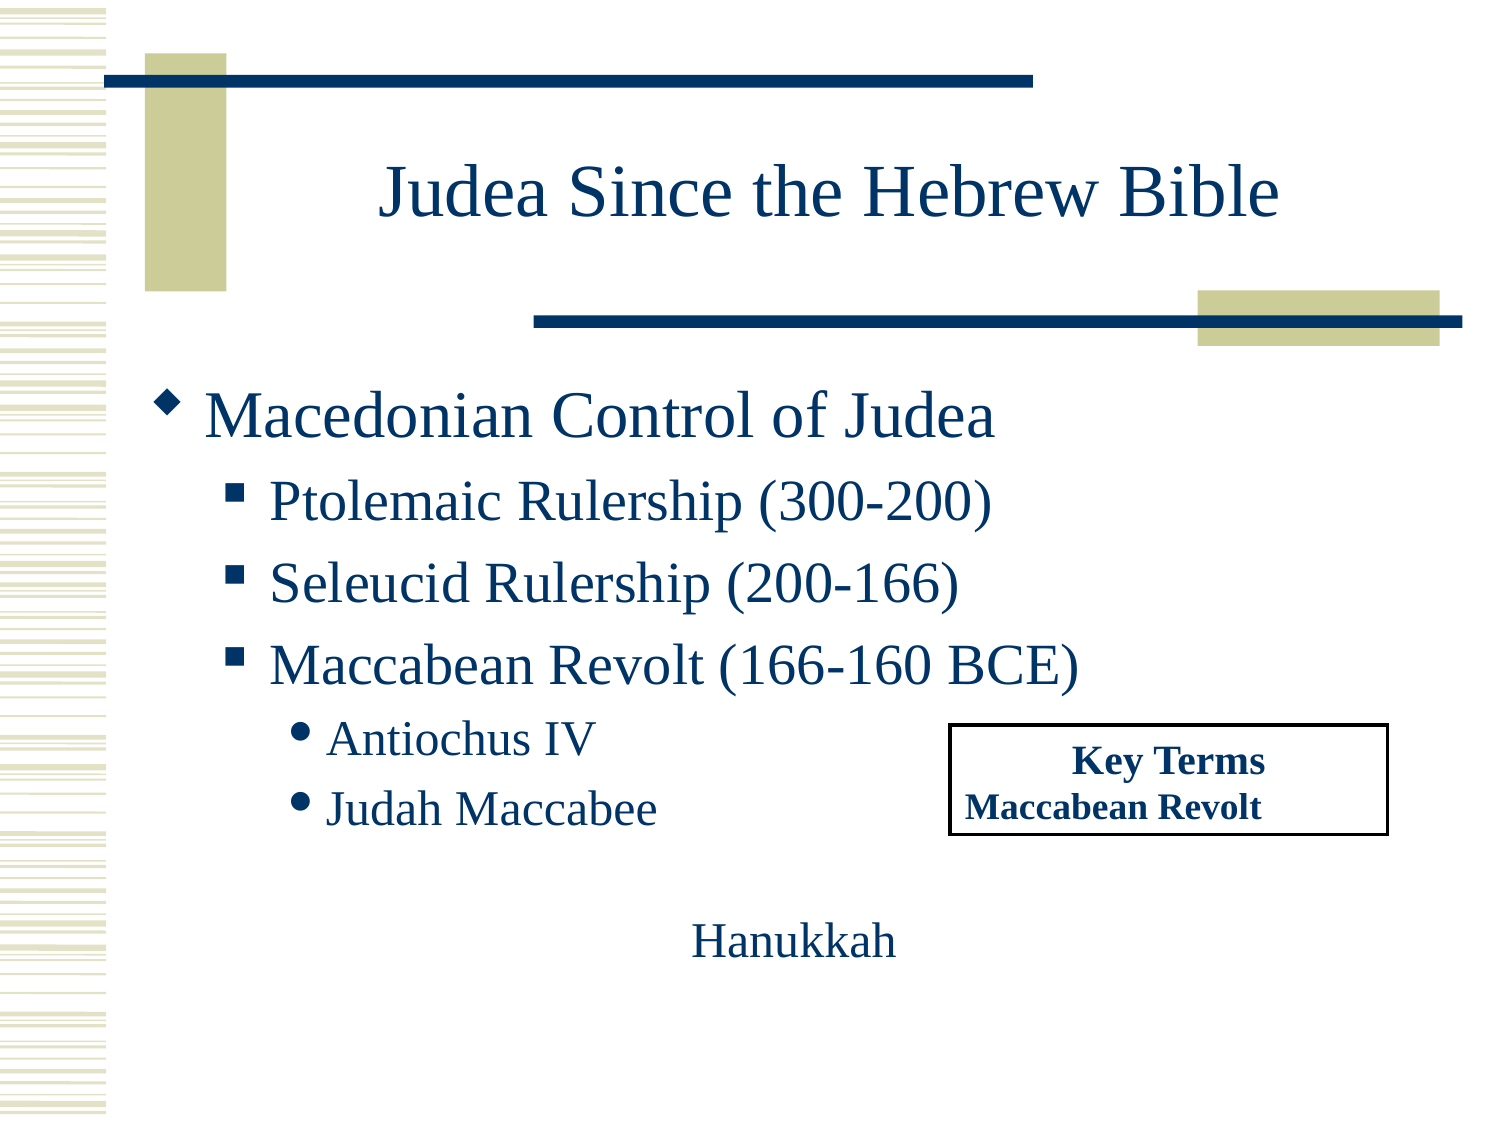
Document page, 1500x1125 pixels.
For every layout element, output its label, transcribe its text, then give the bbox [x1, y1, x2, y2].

text_box Key Terms Maccabean Revolt [949, 725, 1388, 835]
title Judea Since the Hebrew Bible [225, 99, 1436, 288]
text_box Hanukkah [424, 899, 1163, 975]
list Macedonian Control of Judea Ptolemaic Rulership (300-200) Seleucid Rulership (200-166) Maccabean Revolt (166-160 BCE) Antiochus IV Judah Maccabee [132, 363, 1439, 900]
